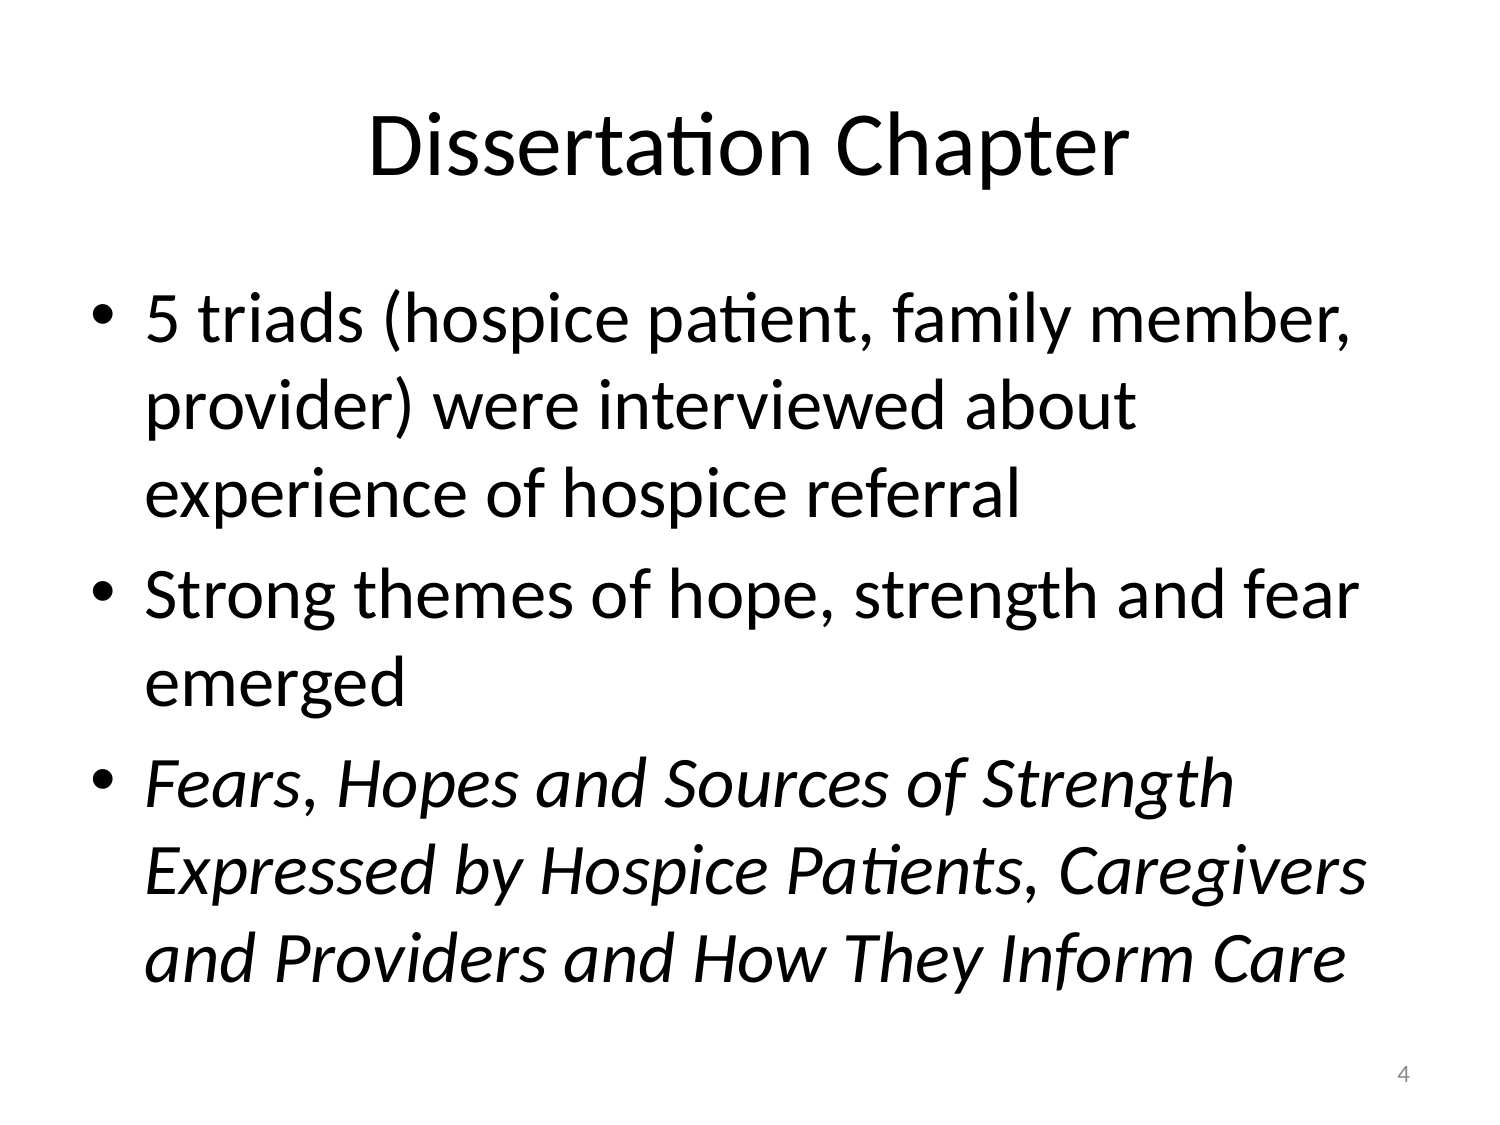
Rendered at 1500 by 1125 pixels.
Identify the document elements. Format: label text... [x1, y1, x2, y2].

list 5 triads (hospice patient, family member, provider) were interviewed about experience of hospice referral Strong themes of hope, strength and fear emerged Fears, Hopes and Sources of Strength Expressed by Hospice Patients, Caregivers and Providers and How They Inform Care [75, 262, 1425, 1005]
title Dissertation Chapter [75, 45, 1425, 233]
slide_number 4 [1074, 1042, 1425, 1103]
